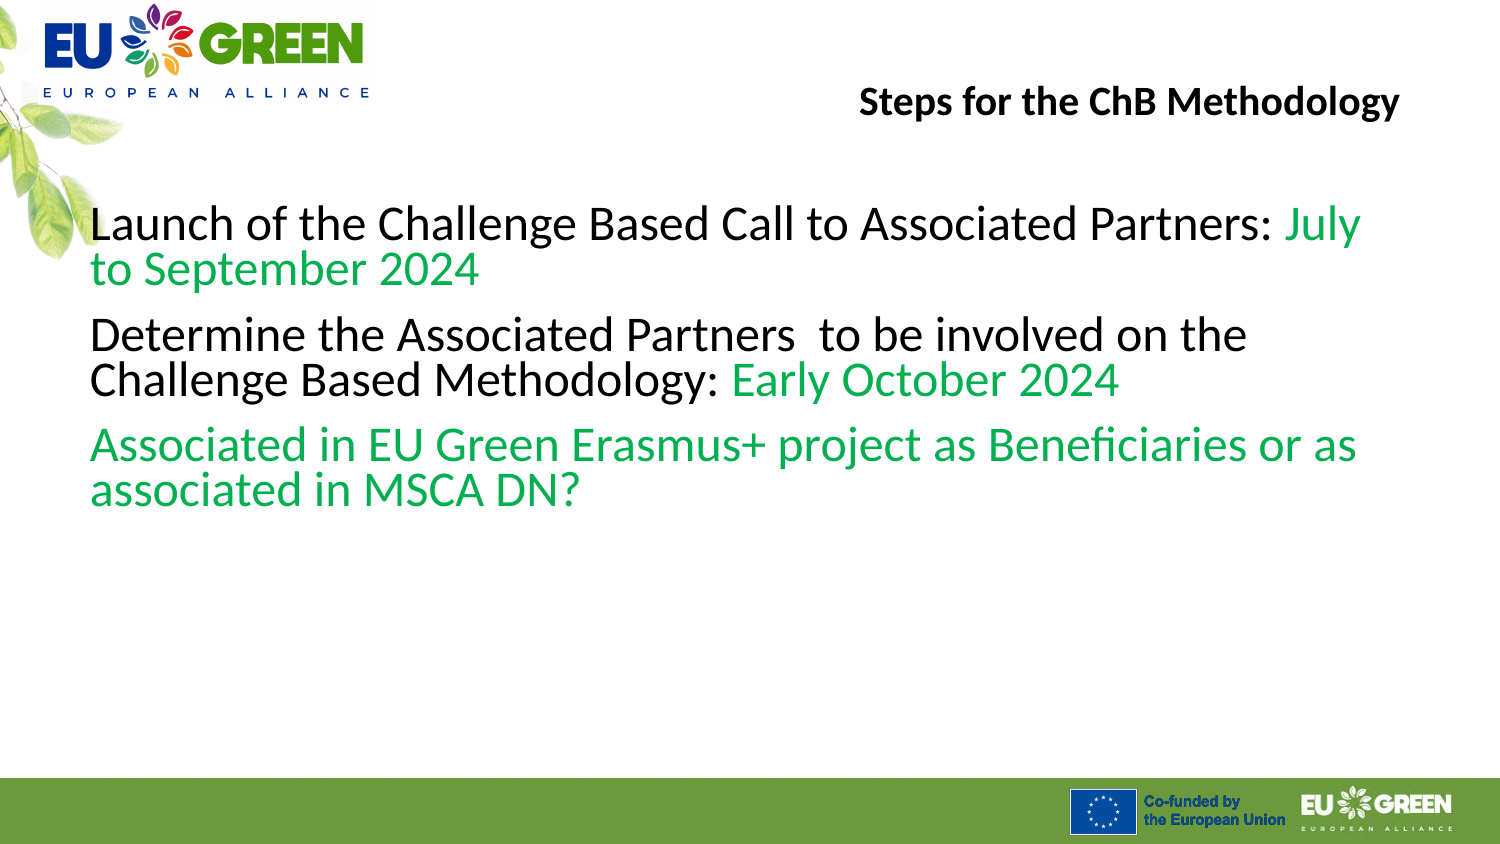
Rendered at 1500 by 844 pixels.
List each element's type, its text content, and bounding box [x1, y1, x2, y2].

picture [0, 1, 1500, 844]
list Launch of the Challenge Based Call to Associated Partners: July to September 2024 Determine the Associated Partners to be involved on the Challenge Based Methodology: Early October 2024 Associated in EU Green Erasmus+ project as Beneficiaries or as associated in MSCA DN? [75, 196, 1425, 754]
title Steps for the ChB Methodology [75, 33, 1425, 175]
